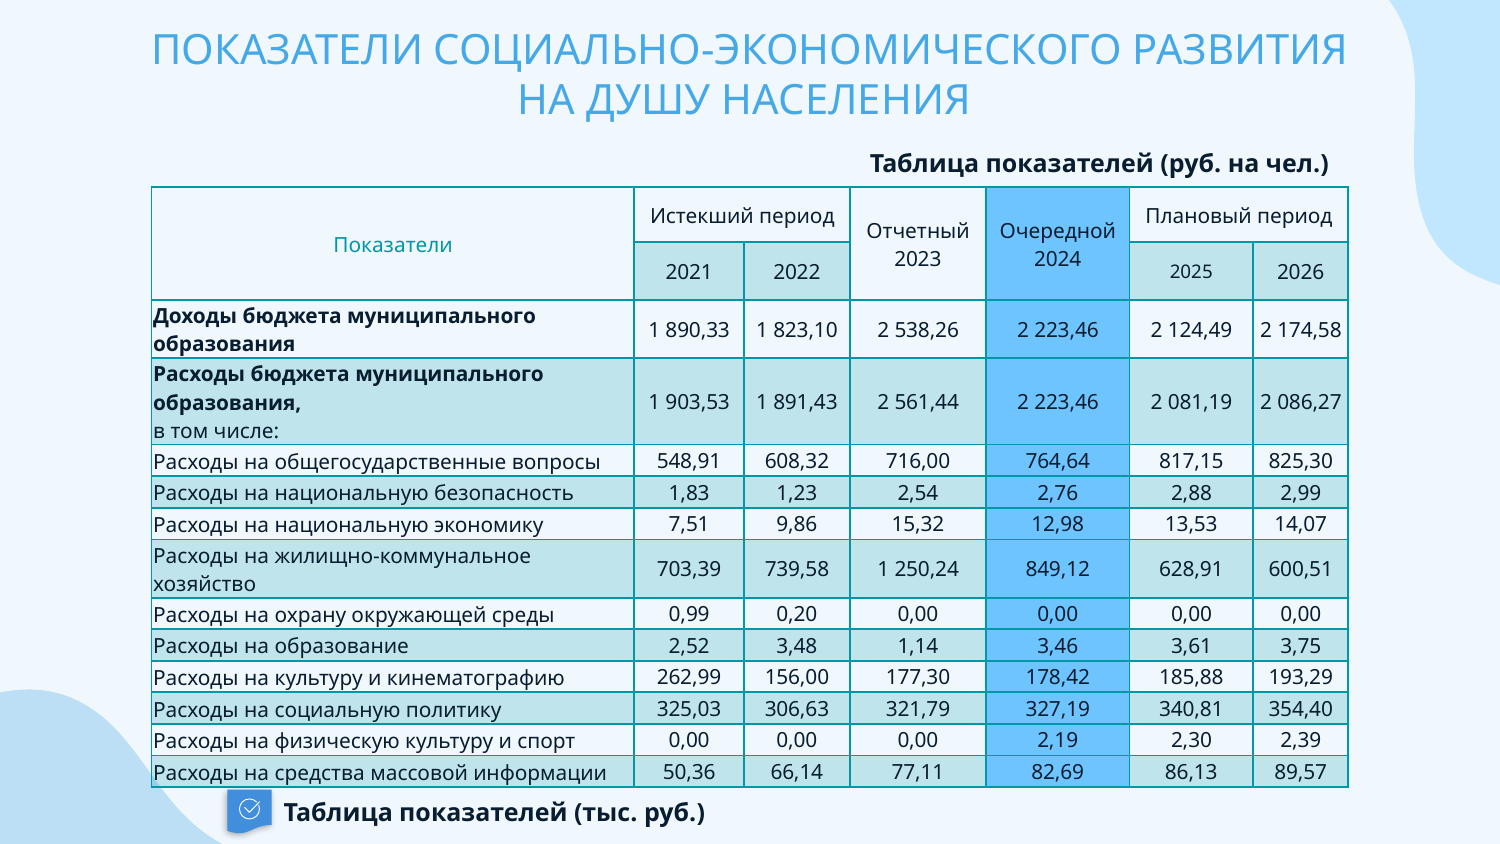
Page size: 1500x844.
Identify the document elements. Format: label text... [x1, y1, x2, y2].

table_cell 340,81 [1130, 693, 1252, 723]
table_cell Доходы бюджета муниципального образования [152, 301, 633, 357]
table_cell 2,88 [1130, 477, 1252, 507]
table_cell 0,00 [851, 599, 985, 628]
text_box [227, 789, 272, 835]
table_cell 1,14 [851, 630, 985, 660]
table_cell 2,30 [1130, 725, 1252, 755]
table_cell 2,52 [635, 630, 743, 660]
table_cell 3,46 [987, 630, 1129, 660]
table_cell 0,20 [745, 599, 849, 628]
table_cell Расходы на охрану окружающей среды [152, 599, 633, 628]
table_cell 14,07 [1254, 509, 1347, 539]
table_cell 1 903,53 [635, 359, 743, 444]
table_cell 2026 [1254, 243, 1347, 299]
table_cell 2 538,26 [851, 301, 985, 357]
table_cell 764,64 [987, 445, 1129, 475]
table_cell 849,12 [987, 540, 1129, 597]
table_cell 2 561,44 [851, 359, 985, 444]
text_box Таблица показателей (тыс. руб.) [283, 787, 750, 830]
table_cell Расходы на физическую культуру и спорт [152, 725, 633, 755]
table_cell 2 124,49 [1130, 301, 1252, 357]
table_cell 9,86 [745, 509, 849, 539]
table_cell 12,98 [987, 509, 1129, 539]
table_cell 325,03 [635, 693, 743, 723]
table_cell Расходы на средства массовой информации [152, 756, 633, 786]
table_cell 2,39 [1254, 725, 1347, 755]
table_cell 2,54 [851, 477, 985, 507]
table_cell 156,00 [745, 662, 849, 691]
table_cell Расходы на социальную политику [152, 693, 633, 723]
table_cell 2,76 [987, 477, 1129, 507]
table_cell 15,32 [851, 509, 985, 539]
table_cell 2,99 [1254, 477, 1347, 507]
table_cell 2021 [635, 243, 743, 299]
table_cell 548,91 [635, 445, 743, 475]
title ПОКАЗАТЕЛИ СОЦИАЛЬНО-ЭКОНОМИЧЕСКОГО РАЗВИТИЯ НА ДУШУ НАСЕЛЕНИЯ [118, 26, 1382, 121]
table_cell 3,48 [745, 630, 849, 660]
table_cell 0,00 [851, 725, 985, 755]
table_cell 321,79 [851, 693, 985, 723]
table_cell Расходы бюджета муниципального образования, в том числе: [152, 359, 633, 444]
table_cell Расходы на жилищно-коммунальное хозяйство [152, 540, 633, 597]
table_cell 354,40 [1254, 693, 1347, 723]
table_cell 817,15 [1130, 445, 1252, 475]
table_cell Расходы на общегосударственные вопросы [152, 445, 633, 475]
table_cell 177,30 [851, 662, 985, 691]
table_cell 1 823,10 [745, 301, 849, 357]
table_cell 600,51 [1254, 540, 1347, 597]
table_cell 89,57 [1254, 756, 1347, 786]
table_cell 1 250,24 [851, 540, 985, 597]
table_cell 306,63 [745, 693, 849, 723]
table_cell 1,23 [745, 477, 849, 507]
table_header Показатели [152, 188, 633, 299]
table_cell Расходы на национальную безопасность [152, 477, 633, 507]
table_cell 2 174,58 [1254, 301, 1347, 357]
table_cell 1 890,33 [635, 301, 743, 357]
table_cell 0,00 [1254, 599, 1347, 628]
table_cell 0,99 [635, 599, 743, 628]
table_cell 703,39 [635, 540, 743, 597]
table_header Отчетный 2023 [851, 188, 985, 299]
table_cell 2022 [745, 243, 849, 299]
table_cell 3,61 [1130, 630, 1252, 660]
table_cell 2,19 [987, 725, 1129, 755]
table_cell 2 223,46 [987, 359, 1129, 444]
table_cell 86,13 [1130, 756, 1252, 786]
table_cell 2025 [1130, 243, 1252, 299]
table_cell 66,14 [745, 756, 849, 786]
table_cell 0,00 [987, 599, 1129, 628]
table_cell 825,30 [1254, 445, 1347, 475]
table_cell 50,36 [635, 756, 743, 786]
table_cell 2 223,46 [987, 301, 1129, 357]
table_cell 193,29 [1254, 662, 1347, 691]
table_cell 2 081,19 [1130, 359, 1252, 444]
table_cell 0,00 [1130, 599, 1252, 628]
table_cell Расходы на национальную экономику [152, 509, 633, 539]
table_cell Расходы на образование [152, 630, 633, 660]
table_cell Расходы на культуру и кинематографию [152, 662, 633, 691]
table_cell 1,83 [635, 477, 743, 507]
table_header Плановый период [1130, 188, 1347, 241]
table_cell 0,00 [745, 725, 849, 755]
table_cell 77,11 [851, 756, 985, 786]
table_header Истекший период [635, 188, 849, 241]
table_cell 3,75 [1254, 630, 1347, 660]
table_cell 628,91 [1130, 540, 1252, 597]
table_cell 739,58 [745, 540, 849, 597]
table_cell 608,32 [745, 445, 849, 475]
table_cell 262,99 [635, 662, 743, 691]
table_cell 2 086,27 [1254, 359, 1347, 444]
table_cell 0,00 [635, 725, 743, 755]
table_cell 1 891,43 [745, 359, 849, 444]
table_cell 178,42 [987, 662, 1129, 691]
table_cell 327,19 [987, 693, 1129, 723]
table_cell 185,88 [1130, 662, 1252, 691]
text_box Таблица показателей (руб. на чел.) [869, 138, 1366, 181]
table_header Очередной 2024 [987, 188, 1129, 299]
table_cell 13,53 [1130, 509, 1252, 539]
table_cell 7,51 [635, 509, 743, 539]
table_cell 716,00 [851, 445, 985, 475]
table_cell 82,69 [987, 756, 1129, 786]
